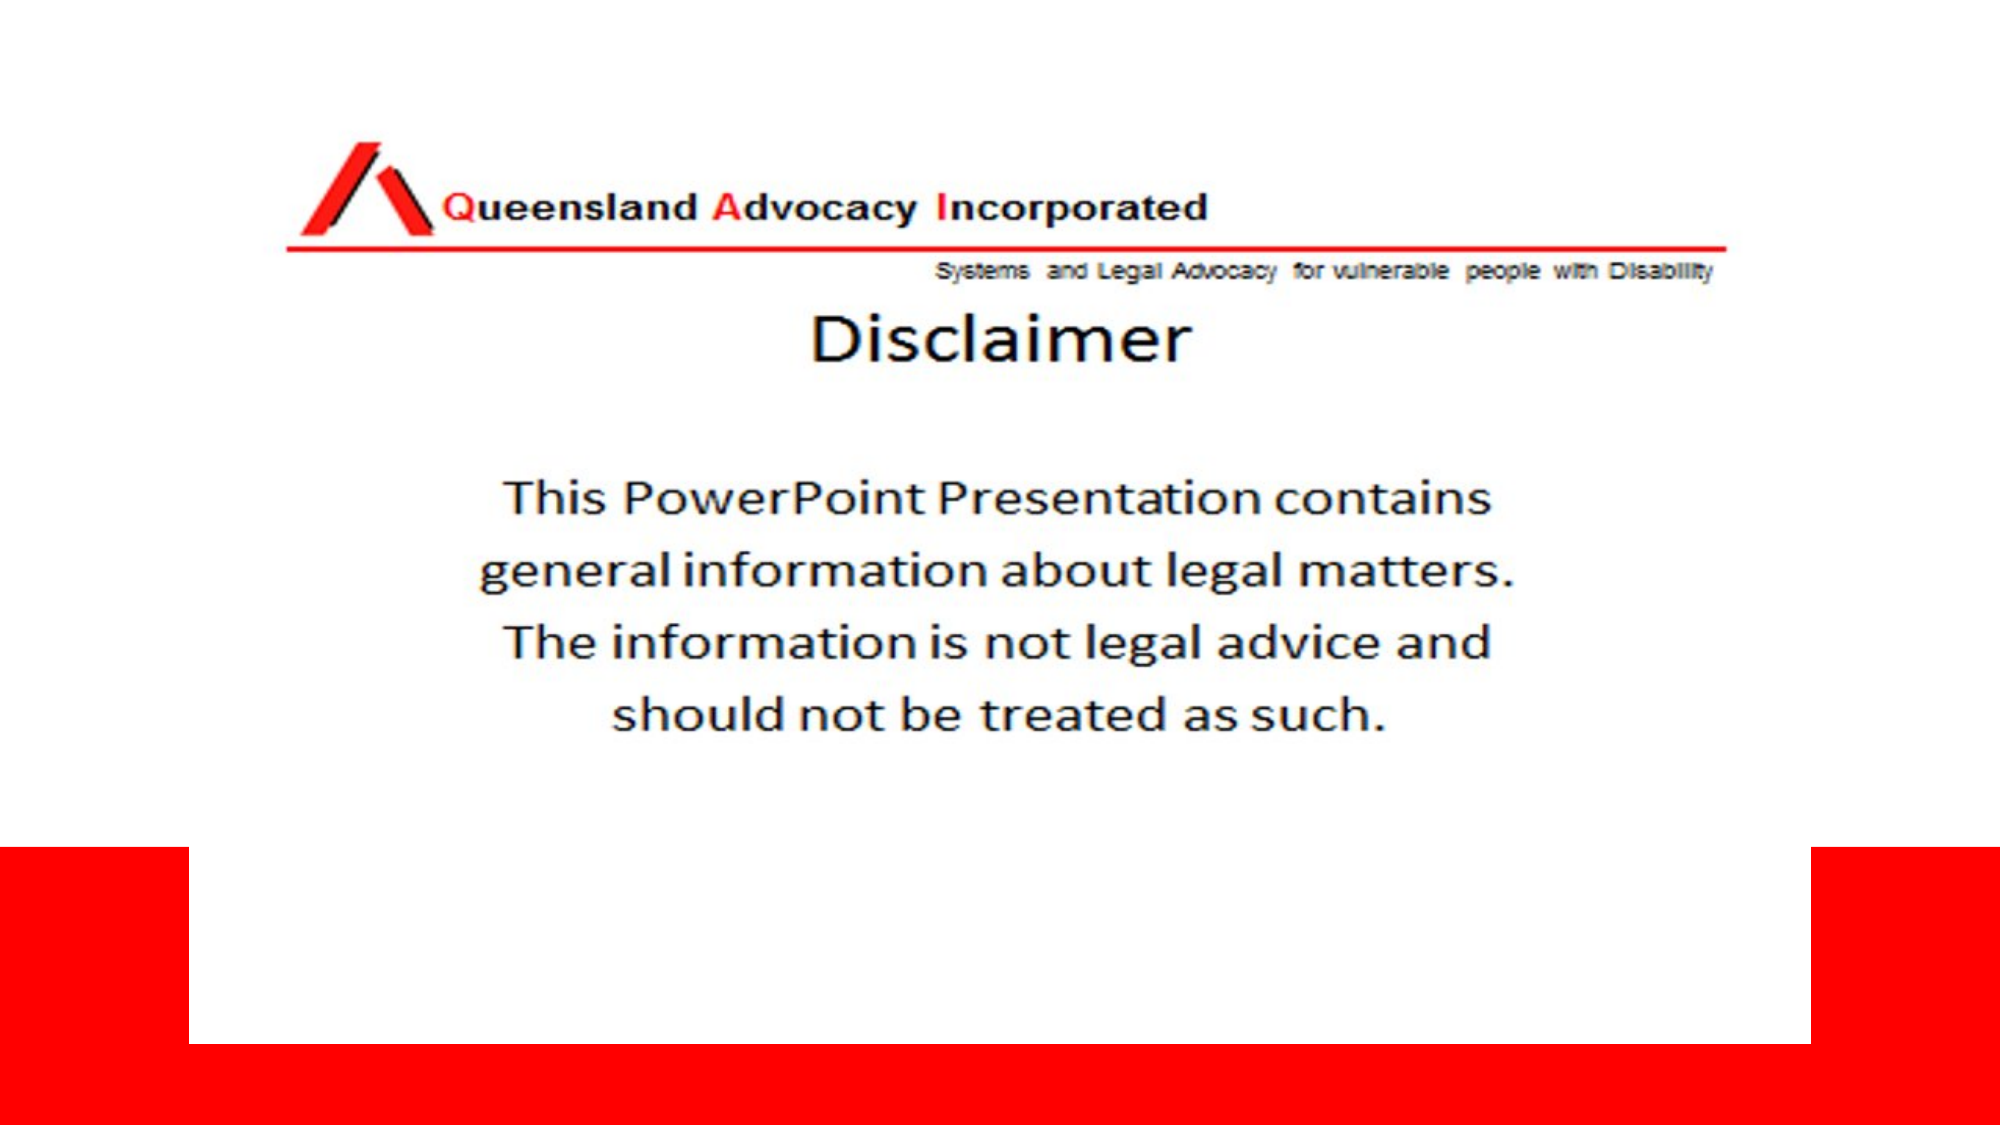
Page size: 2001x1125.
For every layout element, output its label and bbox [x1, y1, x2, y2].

text_box [0, 846, 2000, 1125]
picture [189, 81, 1811, 1044]
